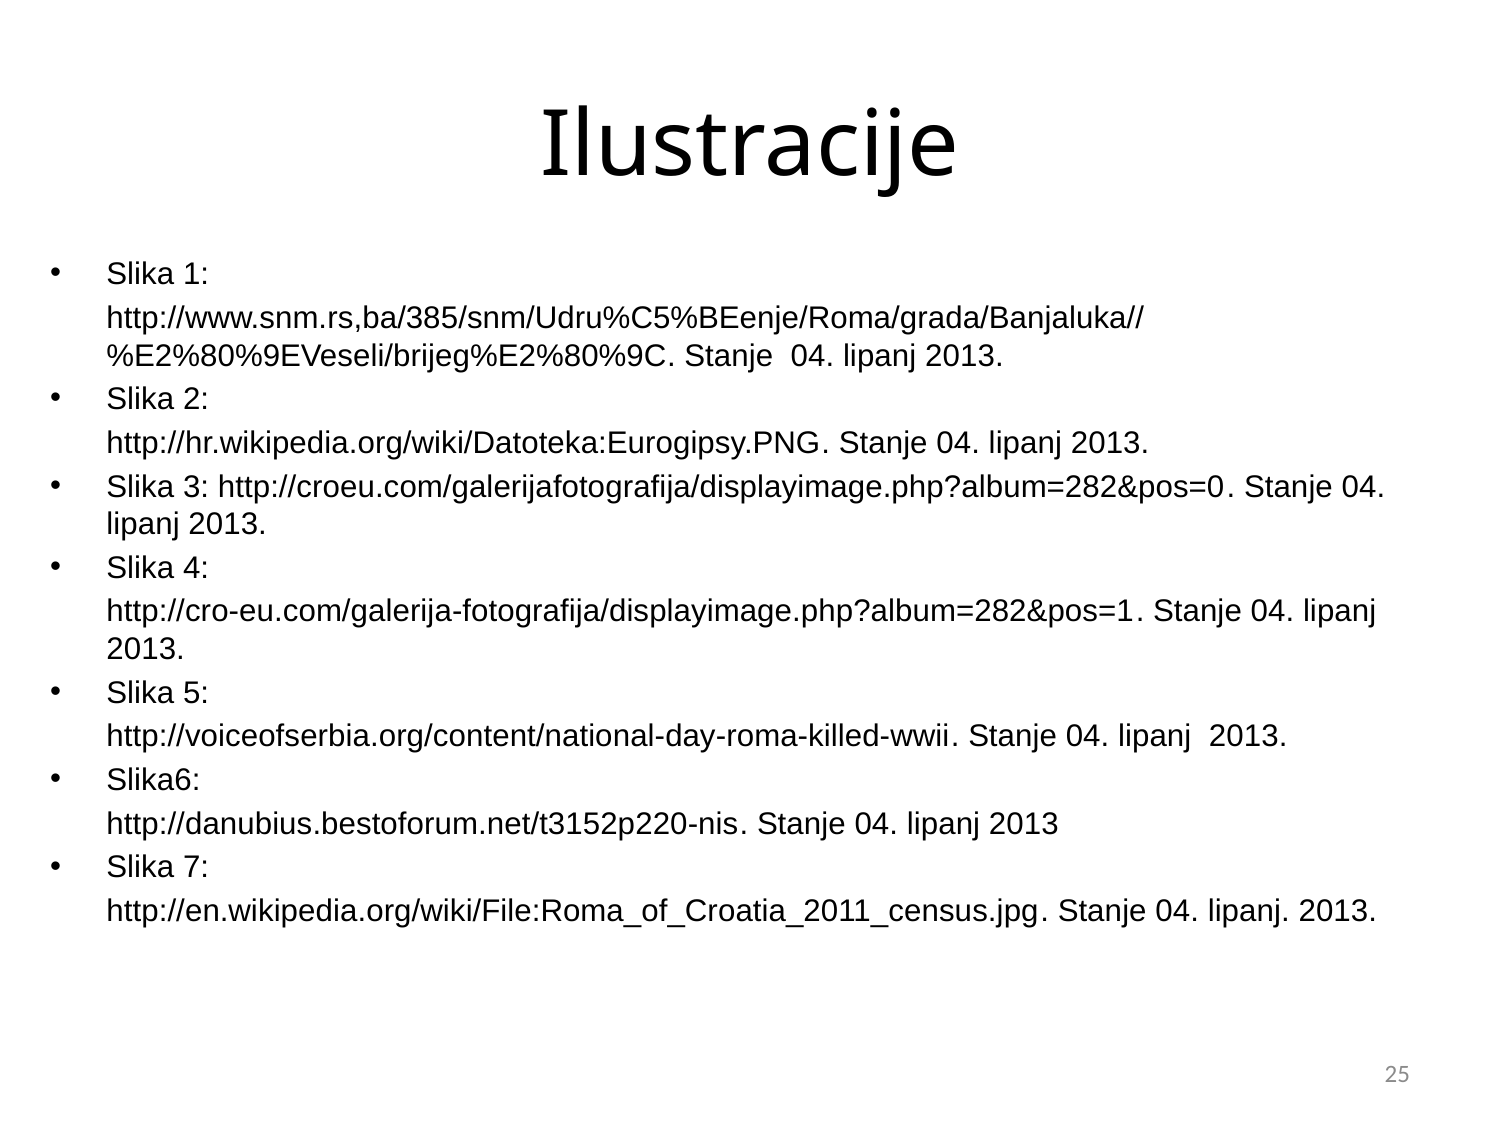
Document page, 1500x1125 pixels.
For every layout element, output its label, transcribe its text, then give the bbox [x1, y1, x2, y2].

slide_number 25 [1074, 1042, 1425, 1103]
title Ilustracije [75, 45, 1425, 233]
list Slika 1: http://www.snm.rs,ba/385/snm/Udru%C5%BEenje/Roma/grada/Banjaluka//%E2%80%9EVeseli/brijeg%E2%80%9C. Stanje 04. lipanj 2013. Slika 2: http://hr.wikipedia.org/wiki/Datoteka:Eurogipsy.PNG. Stanje 04. lipanj 2013. Slika 3: http://croeu.com/galerijafotografija/displayimage.php?album=282&pos=0. Stanje 04. lipanj 2013. Slika 4: http://cro-eu.com/galerija-fotografija/displayimage.php?album=282&pos=1. Stanje 04. lipanj 2013. Slika 5: http://voiceofserbia.org/content/national-day-roma-killed-wwii. Stanje 04. lipanj 2013. Slika6: http://danubius.bestoforum.net/t3152p220-nis. Stanje 04. lipanj 2013 Slika 7: http://en.wikipedia.org/wiki/File:Roma_of_Croatia_2011_census.jpg. Stanje 04. lipanj. 2013. [35, 246, 1461, 1032]
